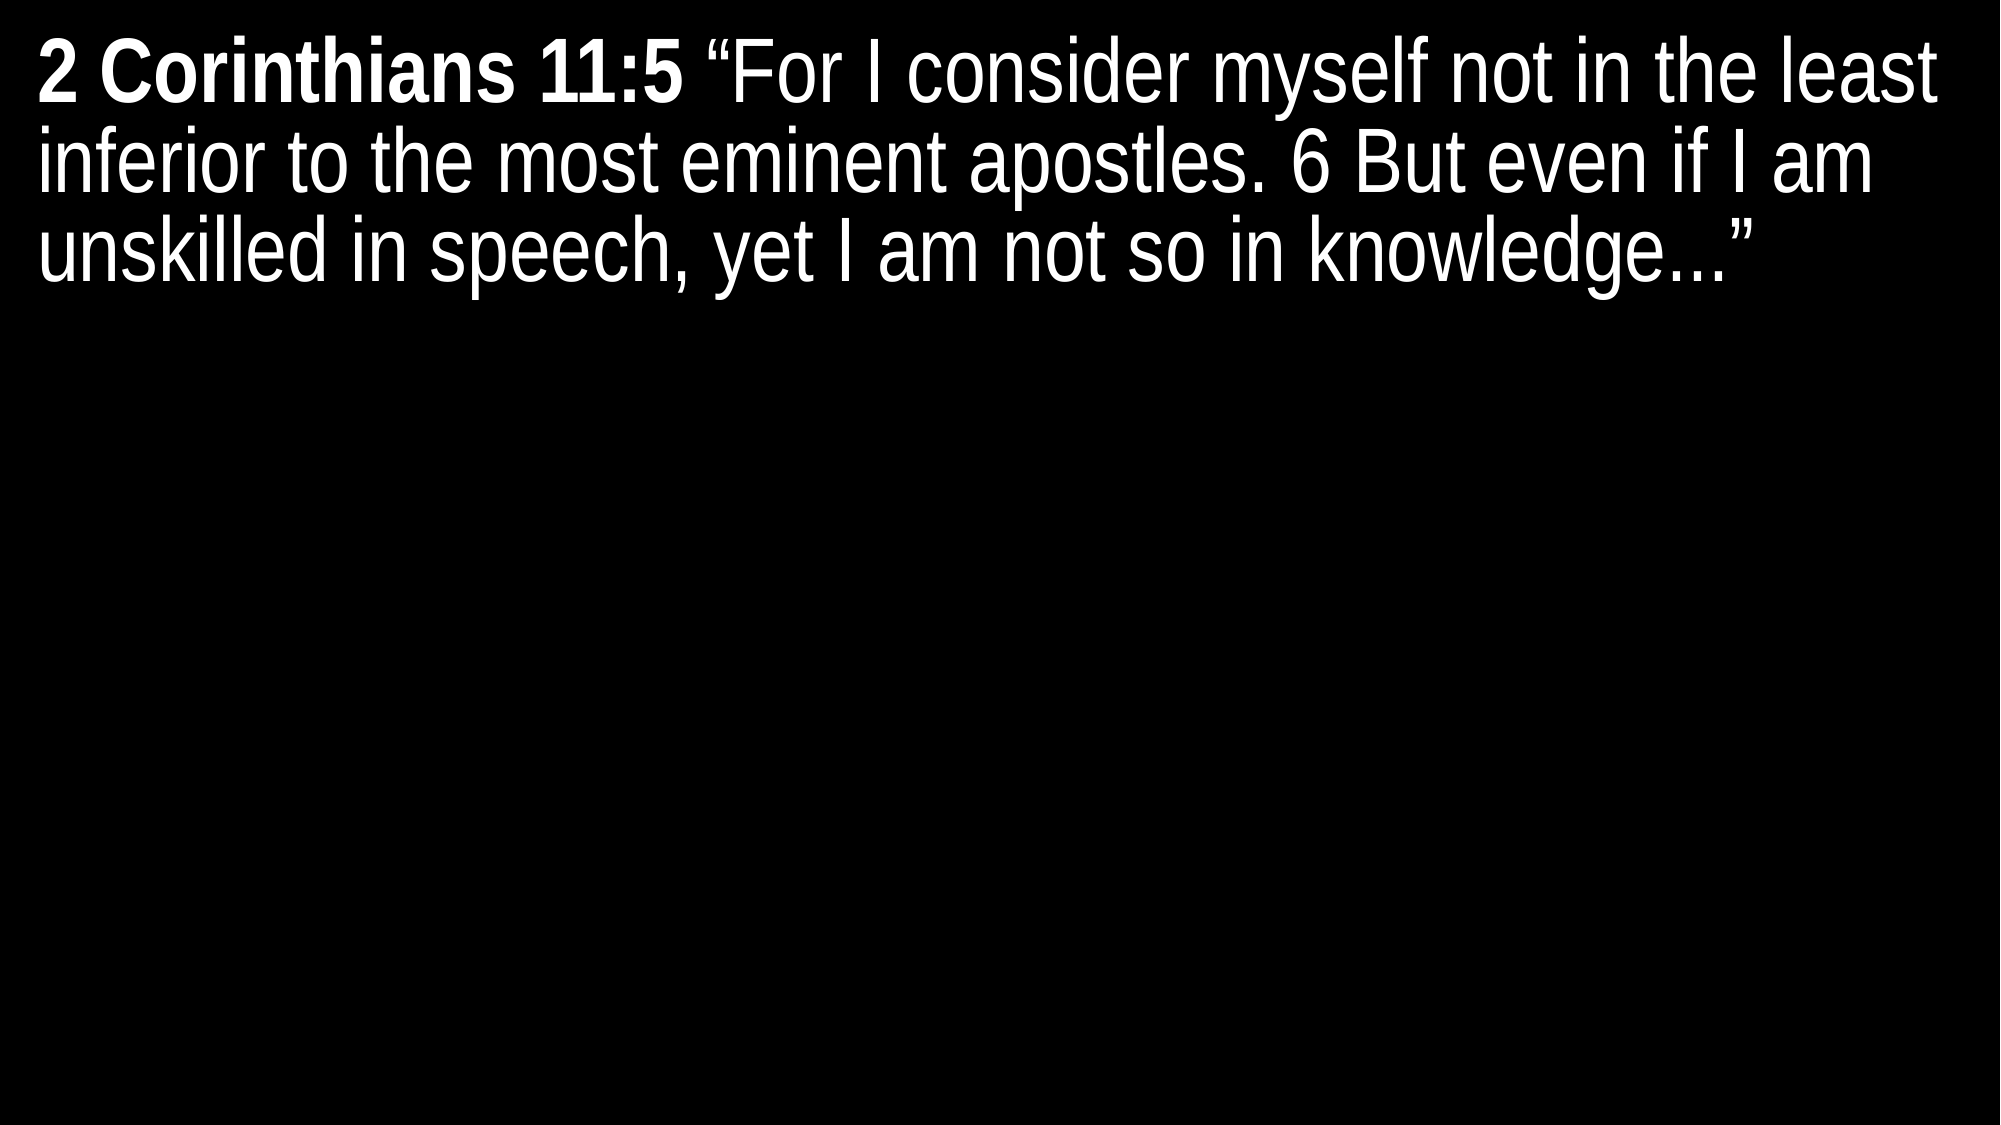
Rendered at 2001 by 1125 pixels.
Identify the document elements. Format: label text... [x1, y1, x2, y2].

text_box 2 Corinthians 11:5 “For I consider myself not in the least inferior to the most eminent apostles. 6 But even if I am unskilled in speech, yet I am not so in knowledge...” [16, 23, 1961, 1125]
